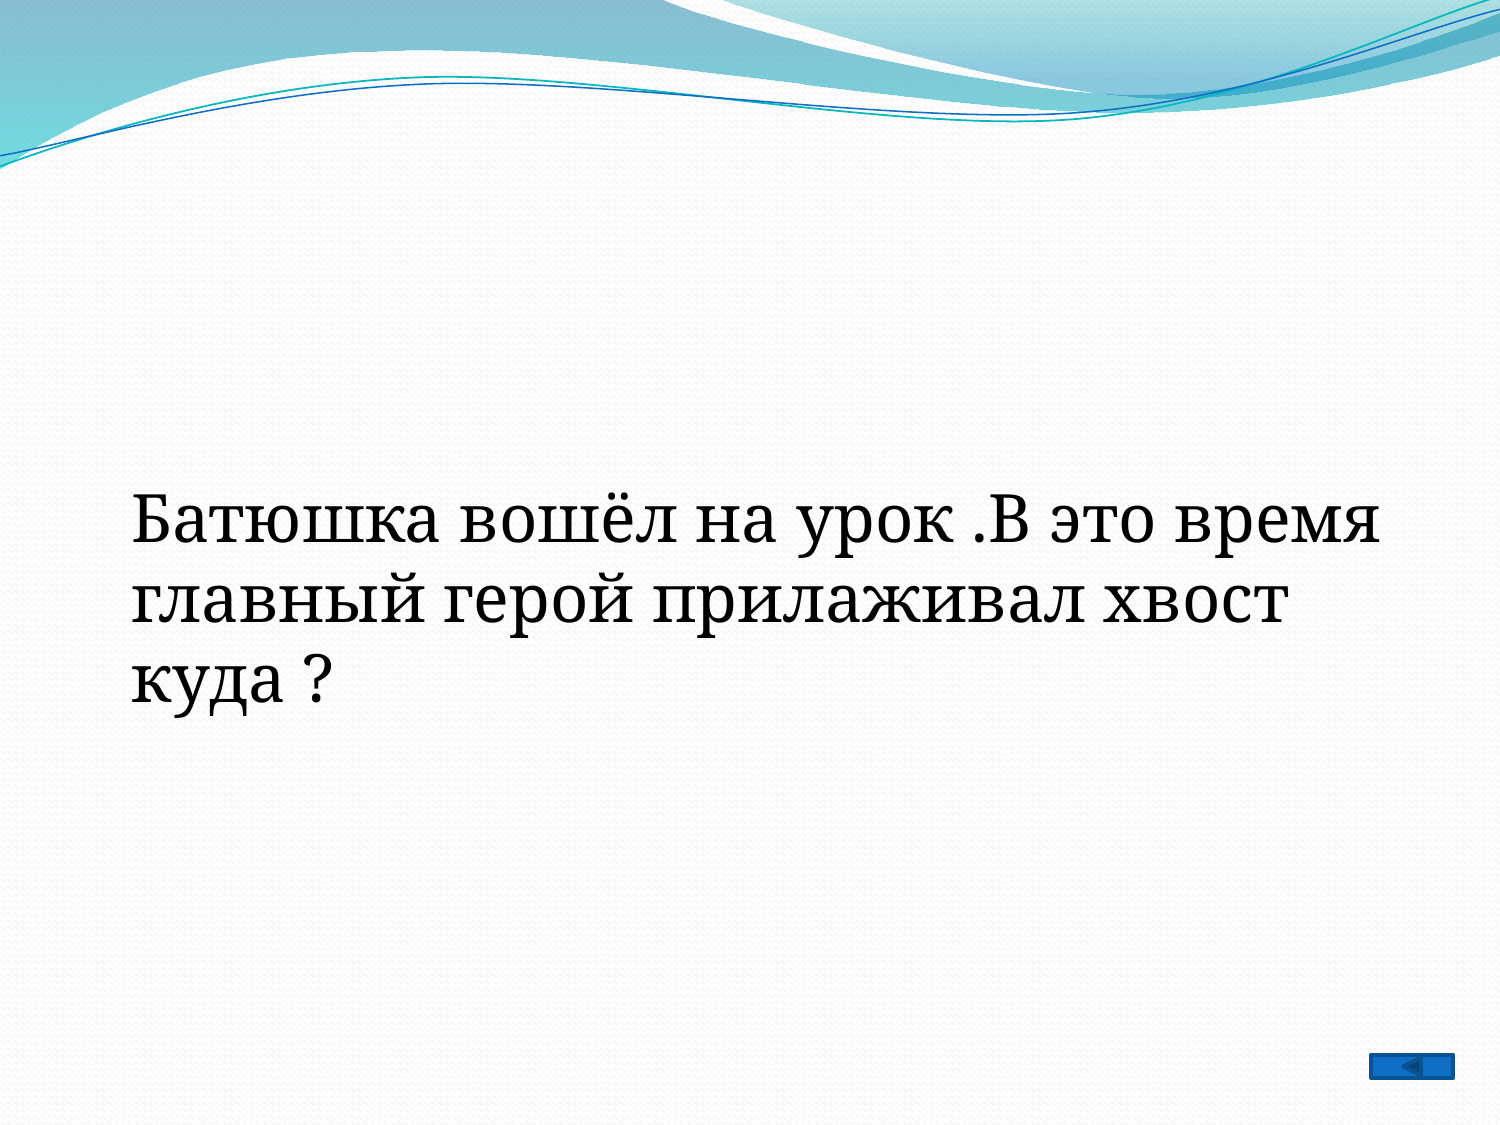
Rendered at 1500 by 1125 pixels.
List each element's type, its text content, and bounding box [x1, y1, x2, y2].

text_box [1369, 1053, 1455, 1080]
text_box Батюшка вошёл на урок .В это время главный герой прилаживал хвост куда ? [117, 468, 1407, 724]
